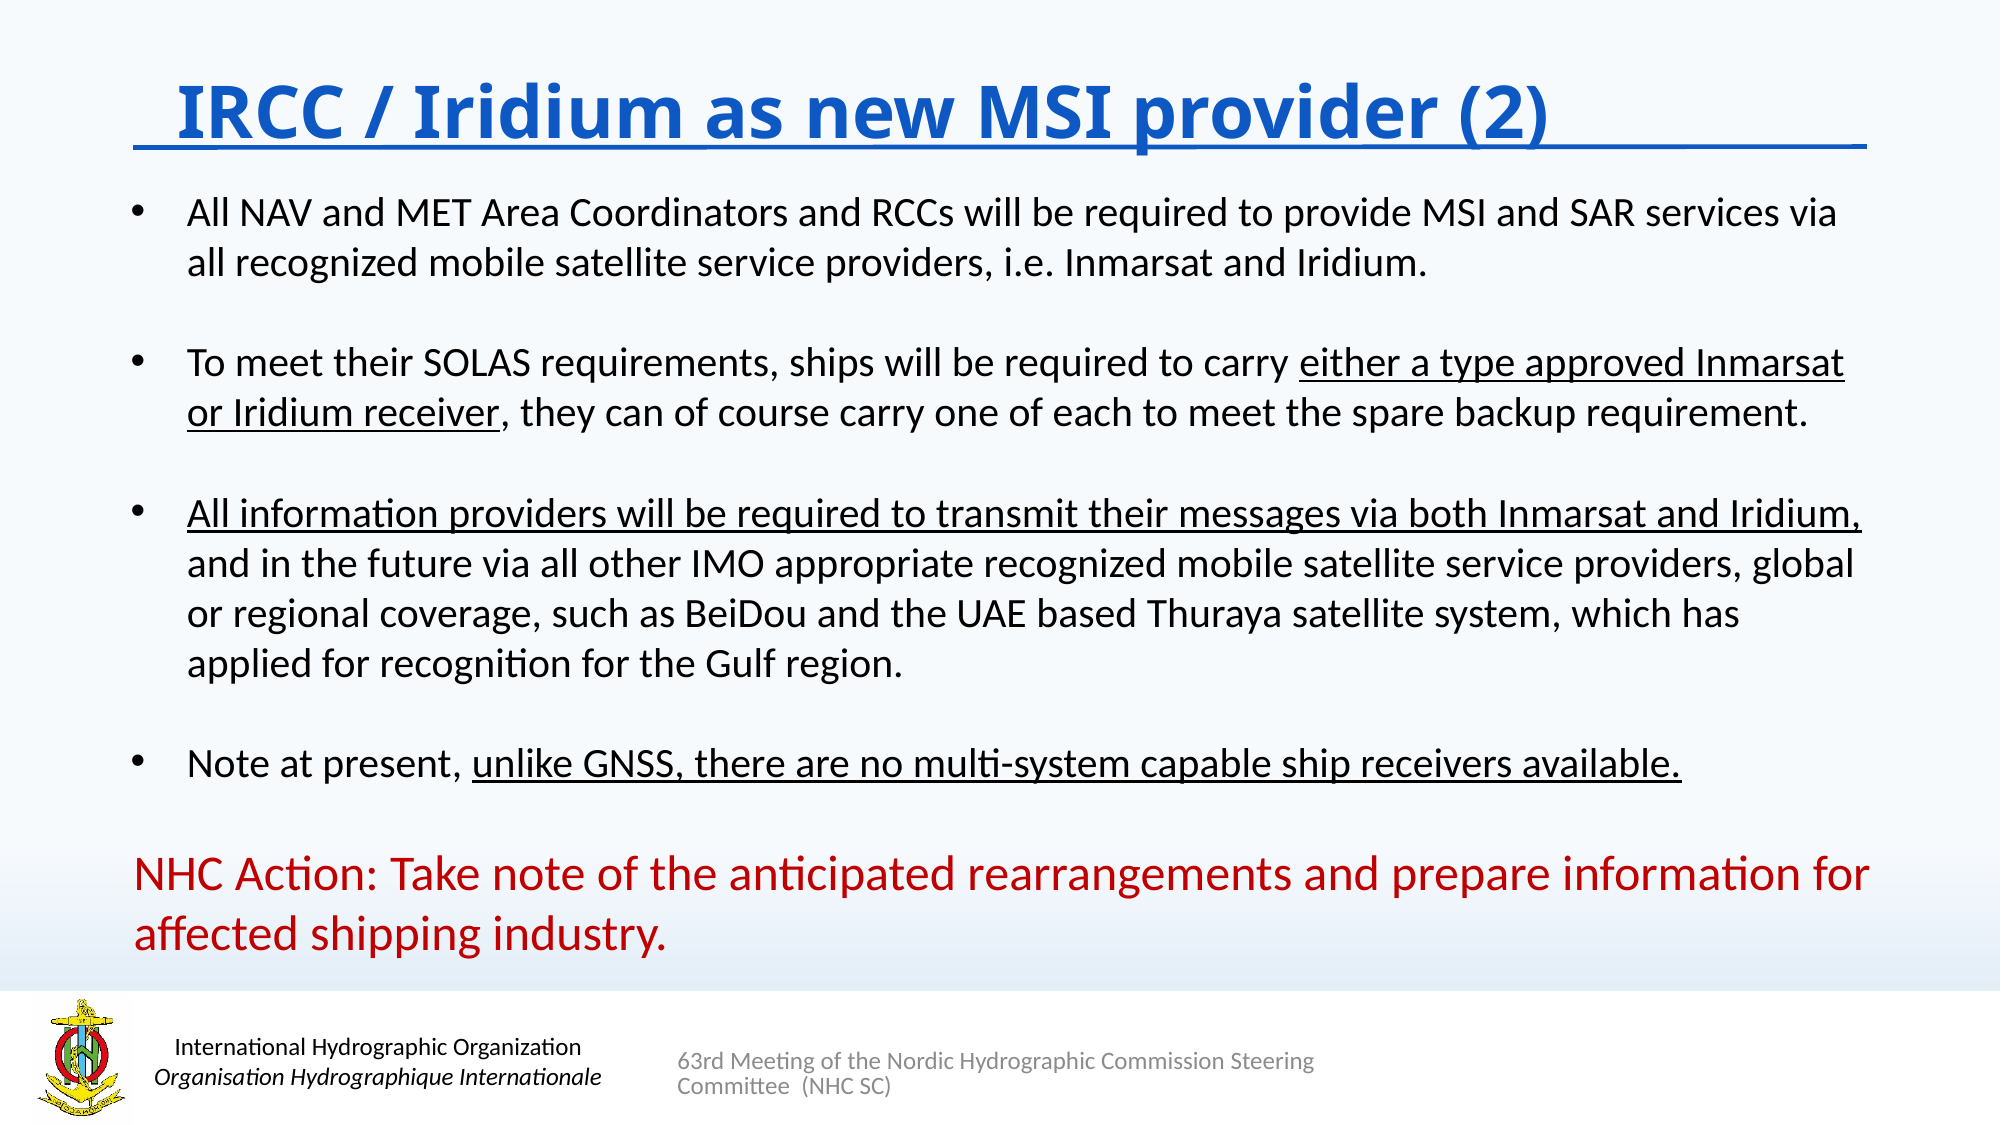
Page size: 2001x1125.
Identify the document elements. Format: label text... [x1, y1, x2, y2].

footer 63rd Meeting of the Nordic Hydrographic Commission Steering Committee (NHC SC) [662, 1029, 1338, 1090]
text_box IRCC / Iridium as new MSI provider (2) [162, 64, 1888, 154]
text_box NHC Action: Take note of the anticipated rearrangements and prepare information for affected shipping industry. [118, 832, 2000, 1028]
picture [33, 994, 133, 1125]
text_box All NAV and MET Area Coordinators and RCCs will be required to provide MSI and SAR services via all recognized mobile satellite service providers, i.e. Inmarsat and Iridium. To meet their SOLAS requirements, ships will be required to carry either a type approved Inmarsat or Iridium receiver, they can of course carry one of each to meet the spare backup requirement. All information providers will be required to transmit their messages via both Inmarsat and Iridium, and in the future via all other IMO appropriate recognized mobile satellite service providers, global or regional coverage, such as BeiDou and the UAE based Thuraya satellite system, which has applied for recognition for the Gulf region. Note at present, unlike GNSS, there are no multi-system capable ship receivers available. [115, 177, 1880, 793]
